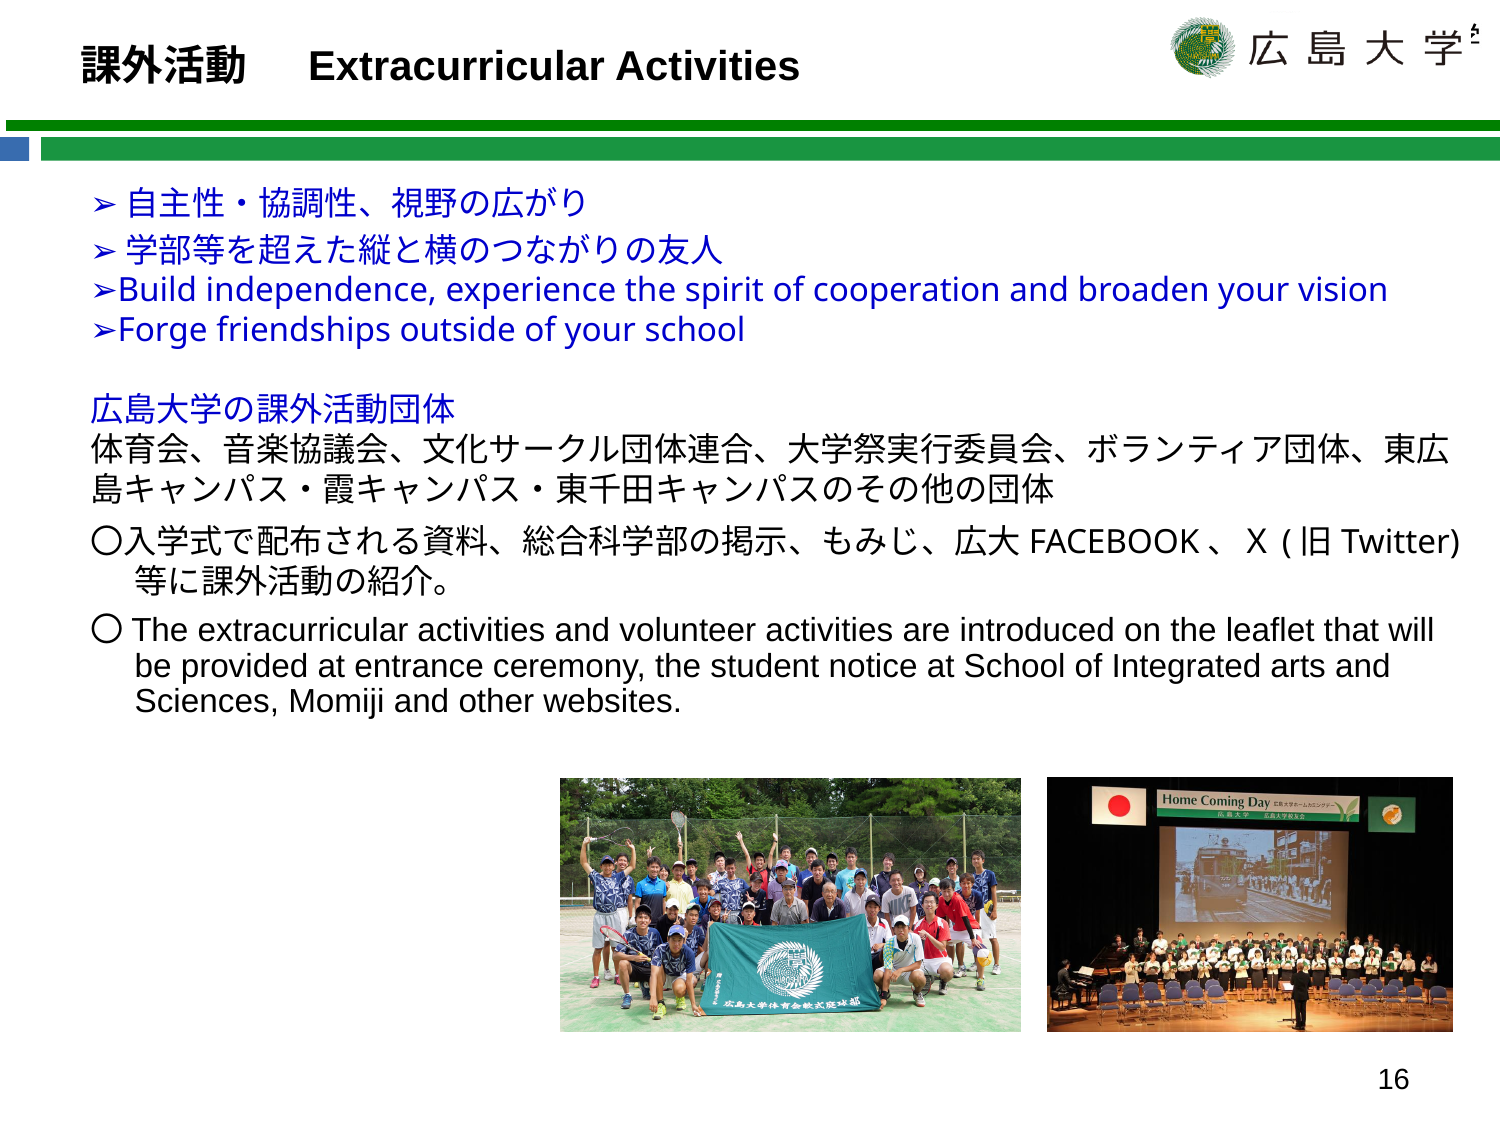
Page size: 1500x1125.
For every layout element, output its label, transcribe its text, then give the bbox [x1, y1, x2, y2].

picture [560, 778, 1021, 1032]
list ➢自主性・協調性、視野の広がり ➢学部等を超えた縦と横のつながりの友人 ➢Build independence, experience the spirit of cooperation and broaden your vision ➢Forge friendships outside of your school 広島大学の課外活動団体 体育会、音楽協議会、文化サークル団体連合、大学祭実行委員会、ボランティア団体、東広島キャンパス・霞キャンパス・東千田キャンパスのその他の団体 〇入学式で配布される資料、総合科学部の掲示、もみじ、広大FACEBOOK、Ｘ(旧Twitter)等に課外活動の紹介。 〇The extracurricular activities and volunteer activities are introduced on the leaflet that will be provided at entrance ceremony, the student notice at School of Integrated arts and Sciences, Momiji and other websites. [74, 174, 1493, 895]
picture [1047, 777, 1453, 1032]
picture [1163, 13, 1471, 79]
title 課外活動 Extracurricular Activities [64, 25, 1164, 103]
slide_number 16 [1074, 1040, 1426, 1103]
